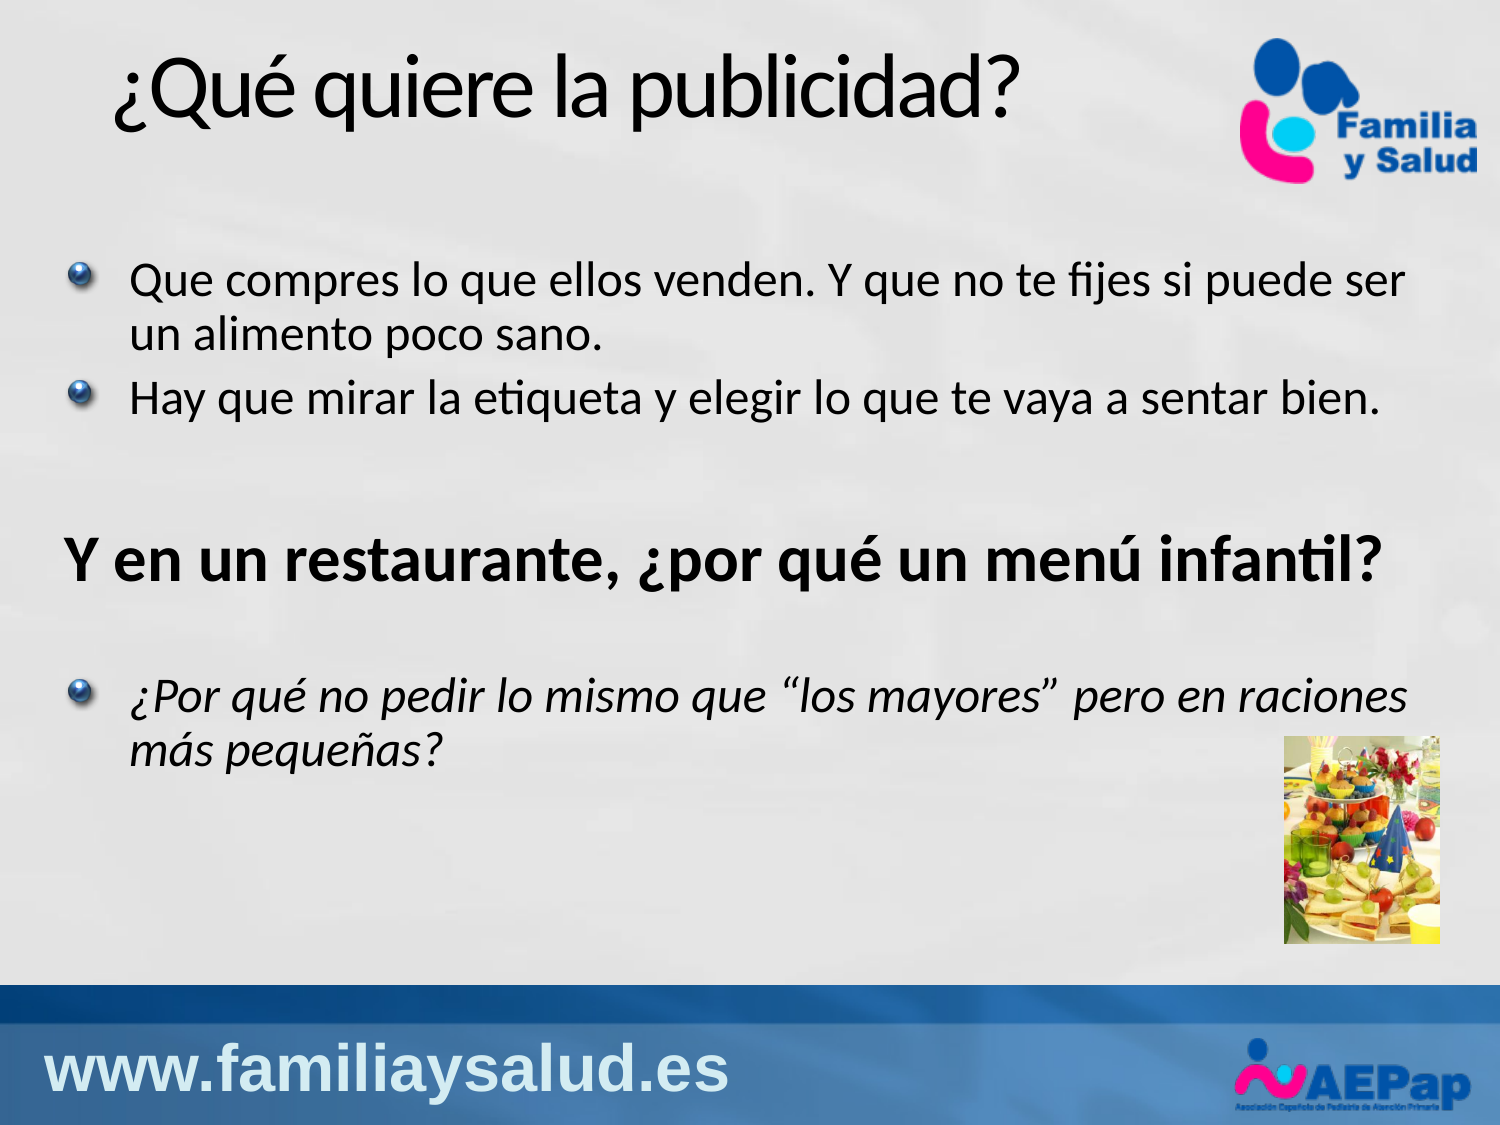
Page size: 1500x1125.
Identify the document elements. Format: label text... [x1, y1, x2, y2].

text_box www.familiaysalud.es [29, 1017, 757, 1113]
title ¿Qué quiere la publicidad? [109, 38, 1155, 139]
picture [0, 0, 1500, 1125]
list Que compres lo que ellos venden. Y que no te fijes si puede ser un alimento poco sano. Hay que mirar la etiqueta y elegir lo que te vaya a sentar bien. Y en un restaurante, ¿por qué un menú infantil? ¿Por qué no pedir lo mismo que “los mayores” pero en raciones más pequeñas? [63, 183, 1420, 881]
